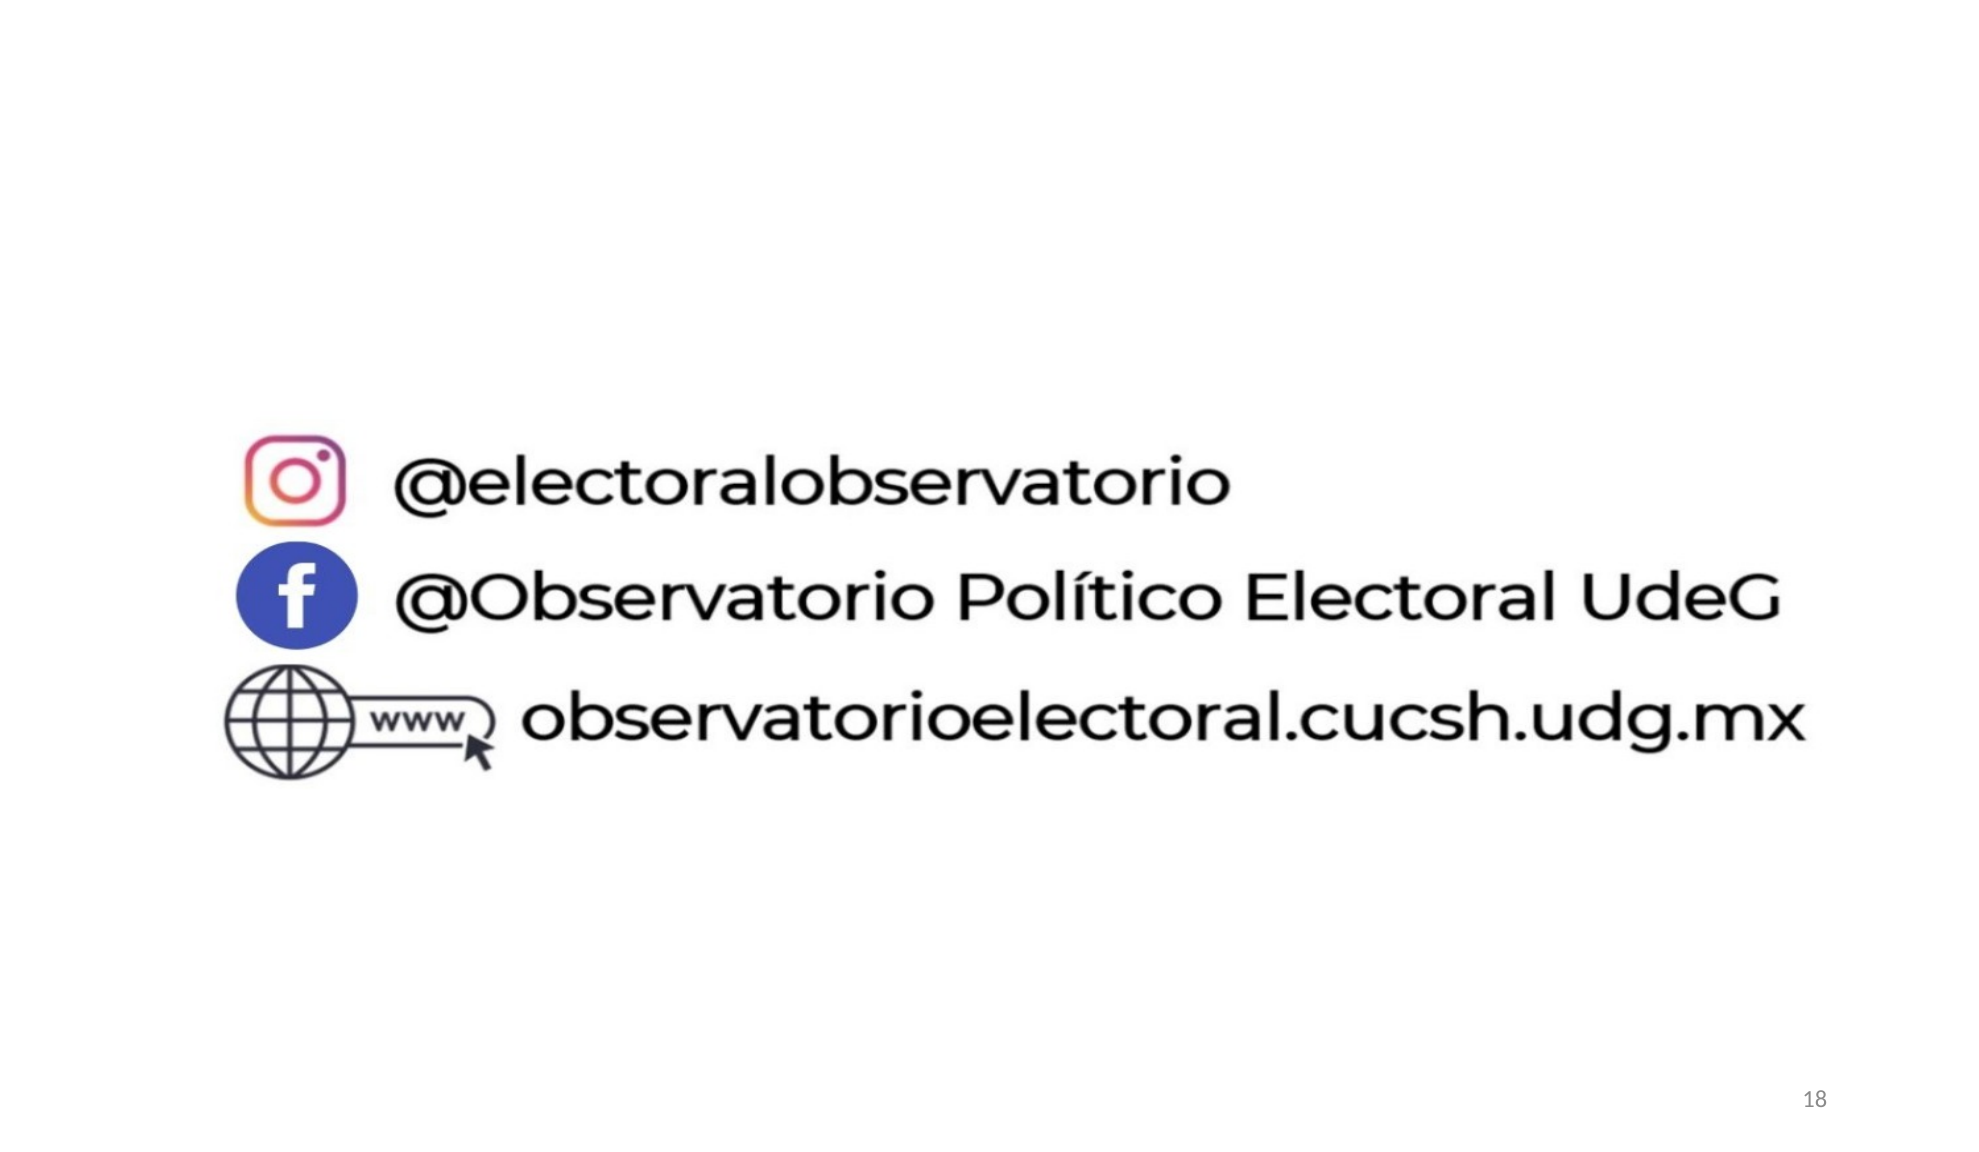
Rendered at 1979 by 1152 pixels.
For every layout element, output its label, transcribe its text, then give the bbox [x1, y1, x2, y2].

slide_number 18 [1397, 1067, 1843, 1129]
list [154, 205, 1843, 930]
